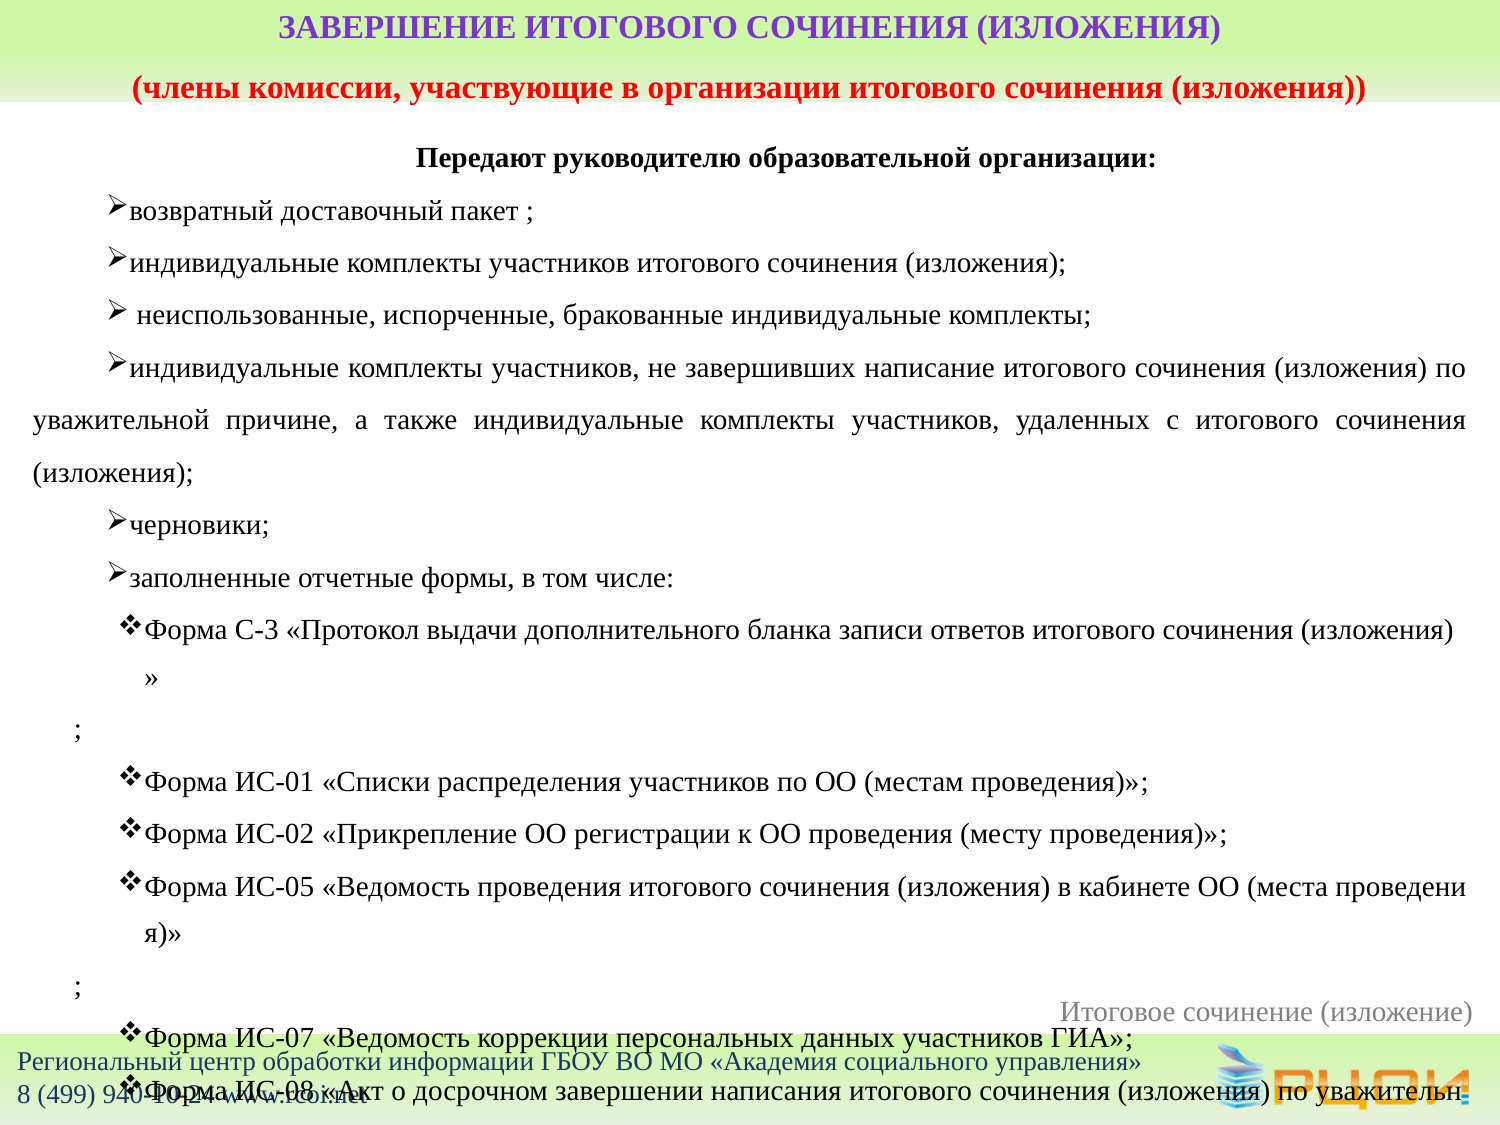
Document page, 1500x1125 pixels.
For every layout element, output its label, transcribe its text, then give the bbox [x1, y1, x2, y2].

list Передают руководителю образовательной организации: возвратный доставочный пакет ; индивидуальные комплекты участников итогового сочинения (изложения); неиспользованные, испорченные, бракованные индивидуальные комплекты; индивидуальные комплекты участников, не завершивших написание итогового сочинения (изложения) по уважительной причине, а также индивидуальные комплекты участников, удаленных с итогового сочинения (изложения); черновики; заполненные отчетные формы, в том числе: Форма С-3 «Протокол выдачи дополнительного бланка записи ответов итогового сочинения (изложения)»; Форма ИС-01 «Списки распределения участников по ОО (местам проведения)»; Форма ИС-02 «Прикрепление ОО регистрации к ОО проведения (месту проведения)»; Форма ИС-05 «Ведомость проведения итогового сочинения (изложения) в кабинете ОО (места проведения)»; Форма ИС-07 «Ведомость коррекции персональных данных участников ГИА»; Форма ИС-08 «Акт о досрочном завершении написания итогового сочинения (изложения) по уважительным причинам». [17, 113, 1483, 1012]
title ЗАВЕРШЕНИЕ итогового сочинения (изложения) (члены комиссии, участвующие в организации итогового сочинения (изложения)) [75, 0, 1425, 90]
picture [1206, 1037, 1483, 1119]
